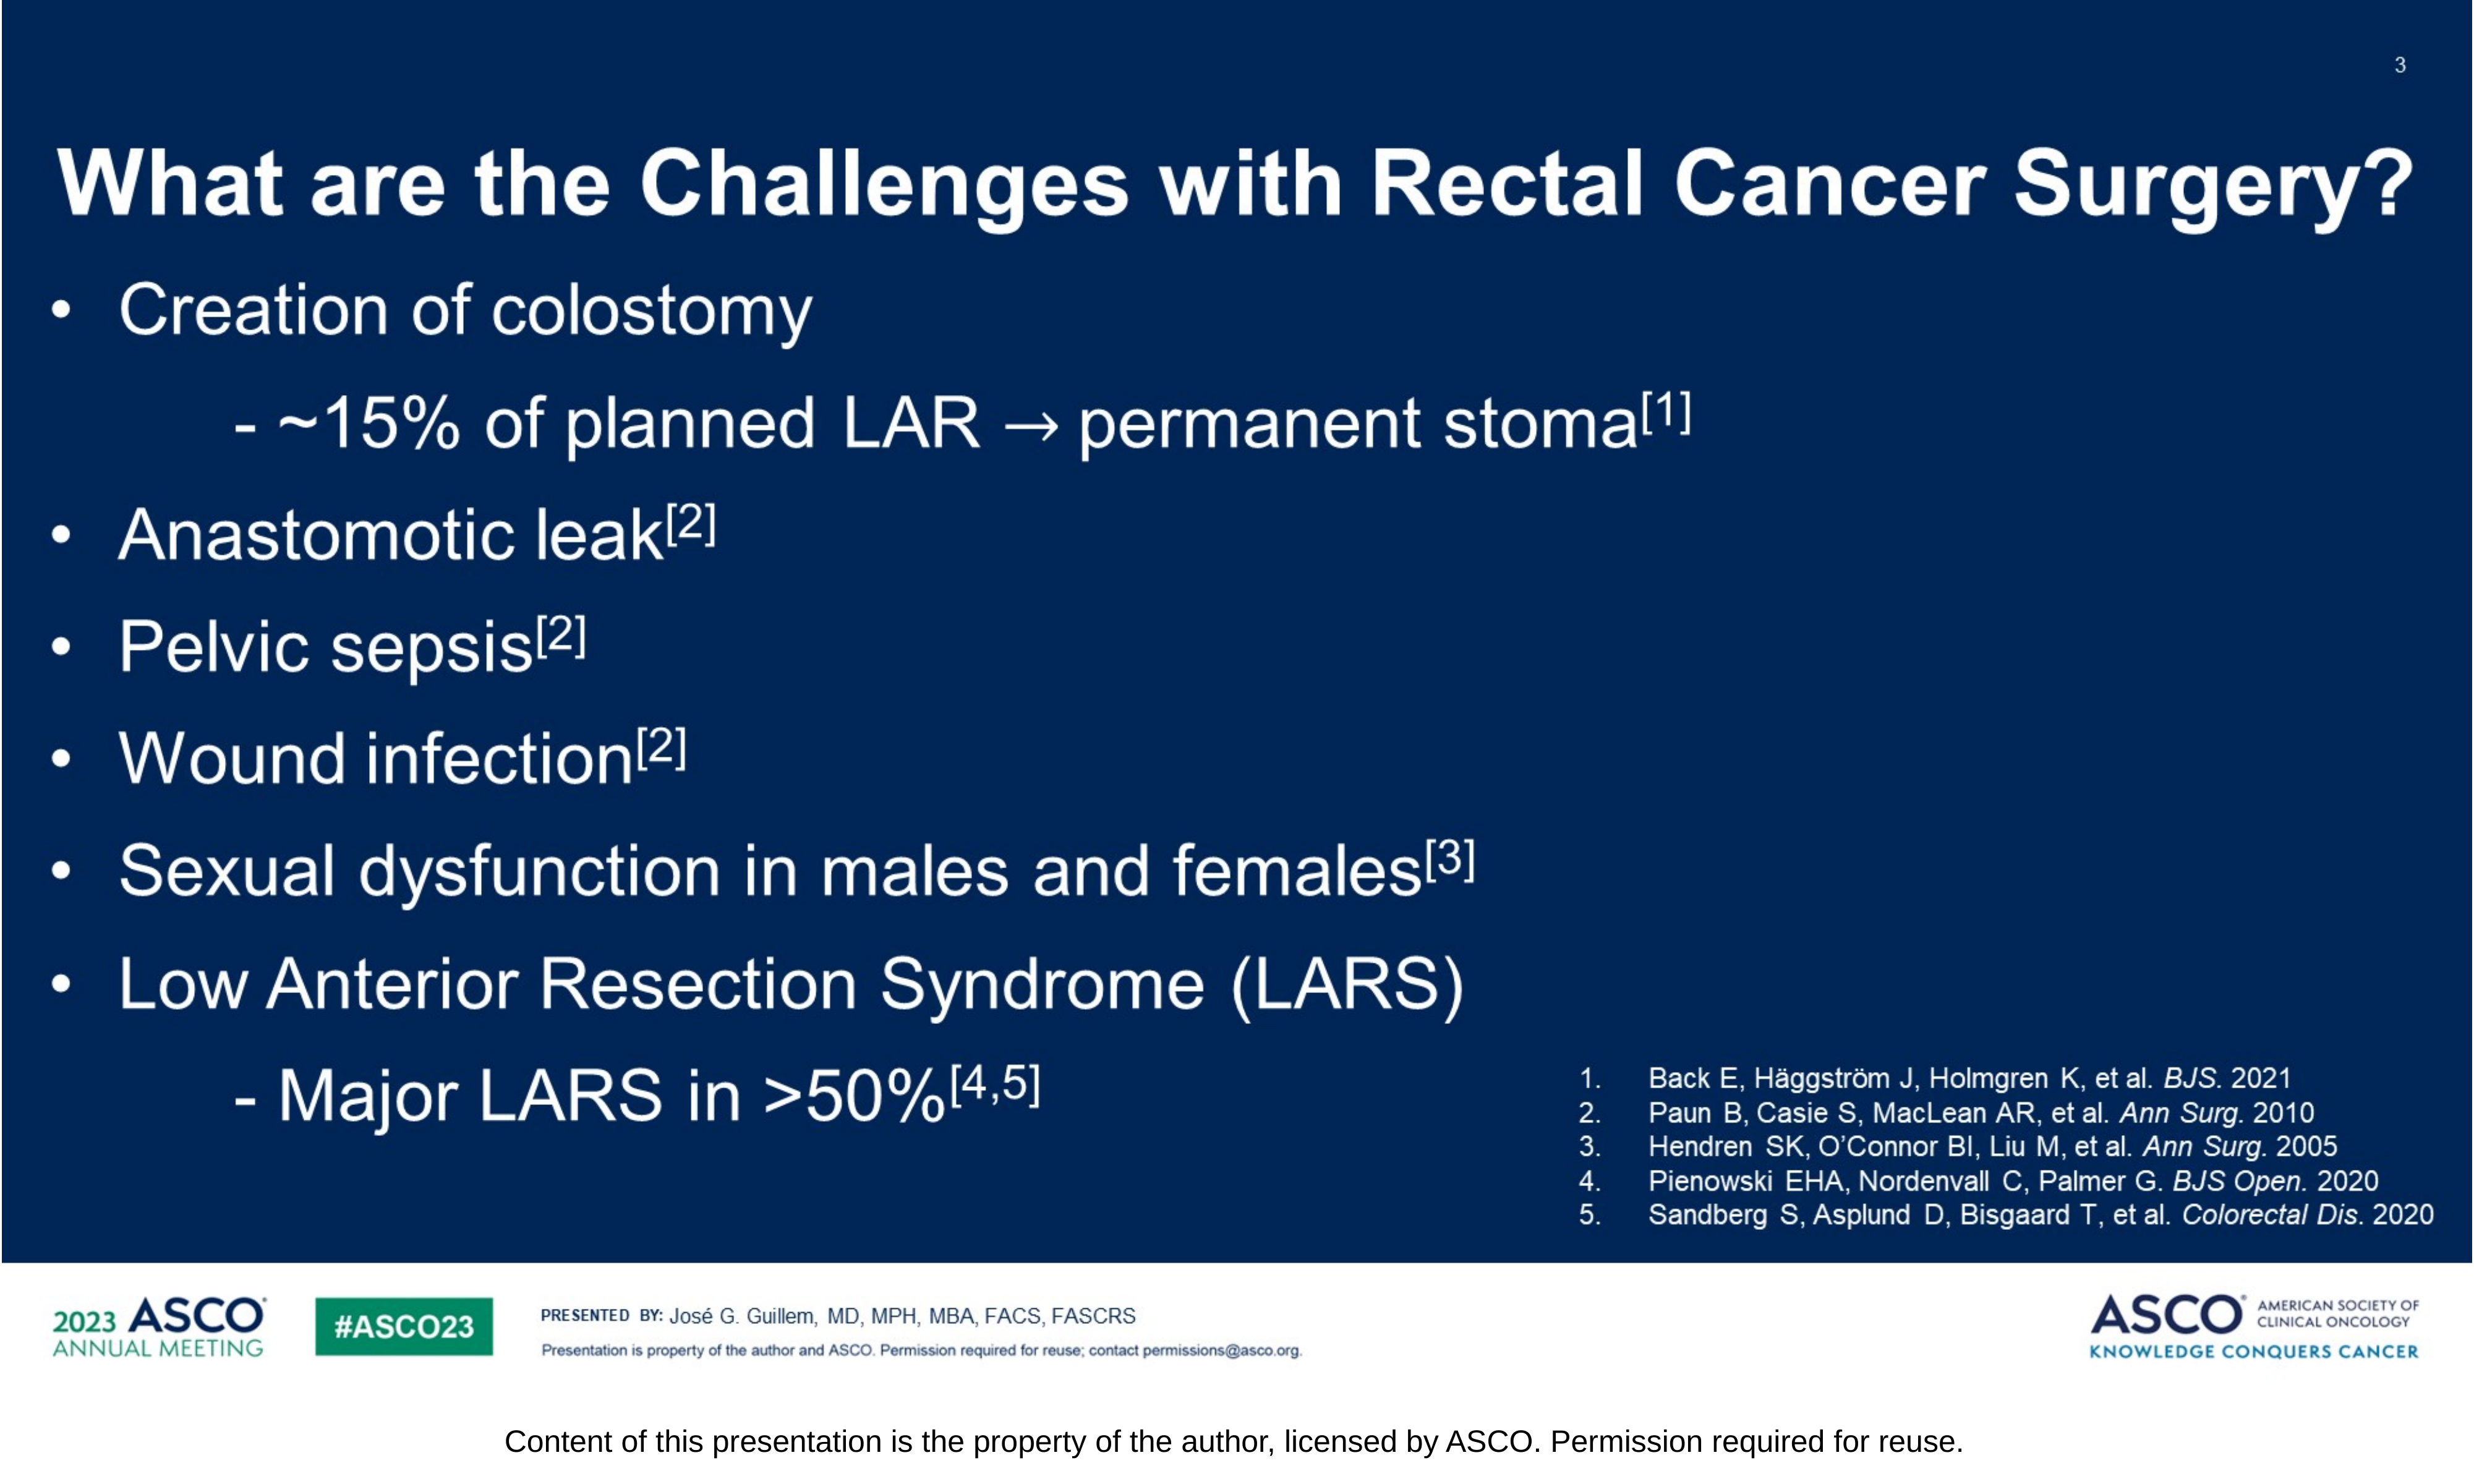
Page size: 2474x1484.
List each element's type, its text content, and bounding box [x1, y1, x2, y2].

text_box Content of this presentation is the property of the author, licensed by ASCO. Permission required for reuse. [0, 1399, 2474, 1477]
picture [2, 0, 2472, 1389]
